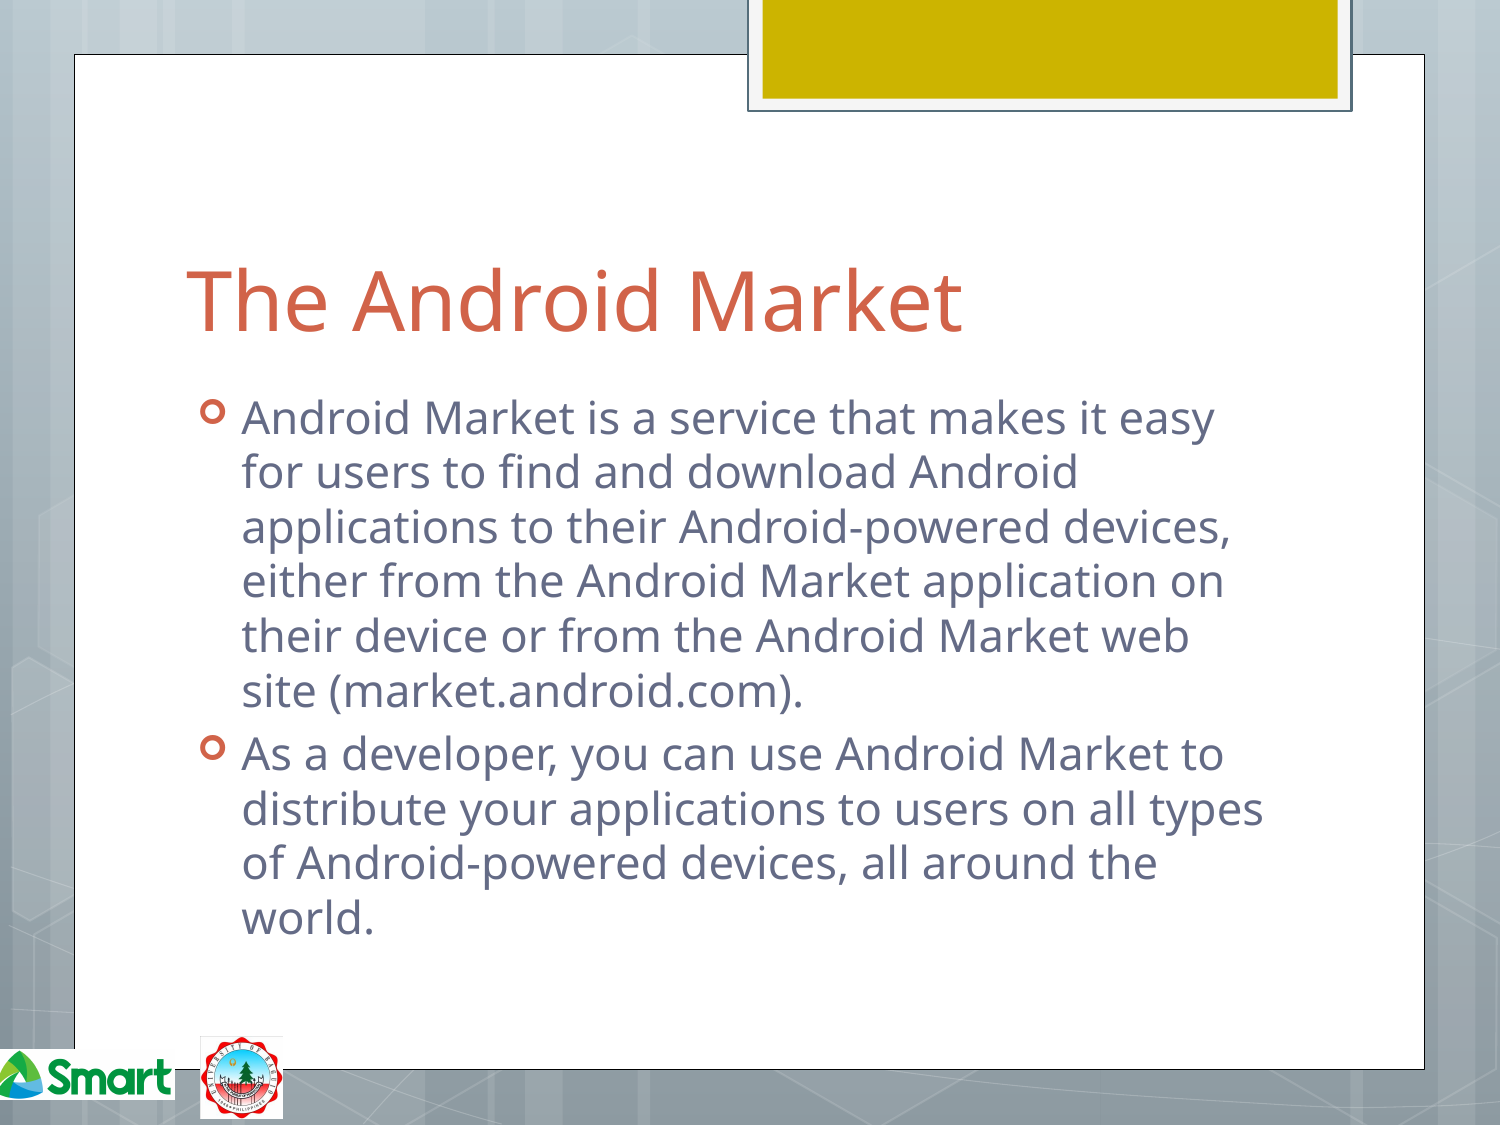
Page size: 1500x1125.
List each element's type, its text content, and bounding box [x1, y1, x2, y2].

title The Android Market [171, 168, 1324, 357]
list Android Market is a service that makes it easy for users to find and download Android applications to their Android-powered devices, either from the Android Market application on their device or from the Android Market web site (market.android.com). As a developer, you can use Android Market to distribute your applications to users on all types of Android-powered devices, all around the world. [171, 381, 1283, 957]
picture [0, 1049, 175, 1100]
picture [200, 1036, 283, 1119]
